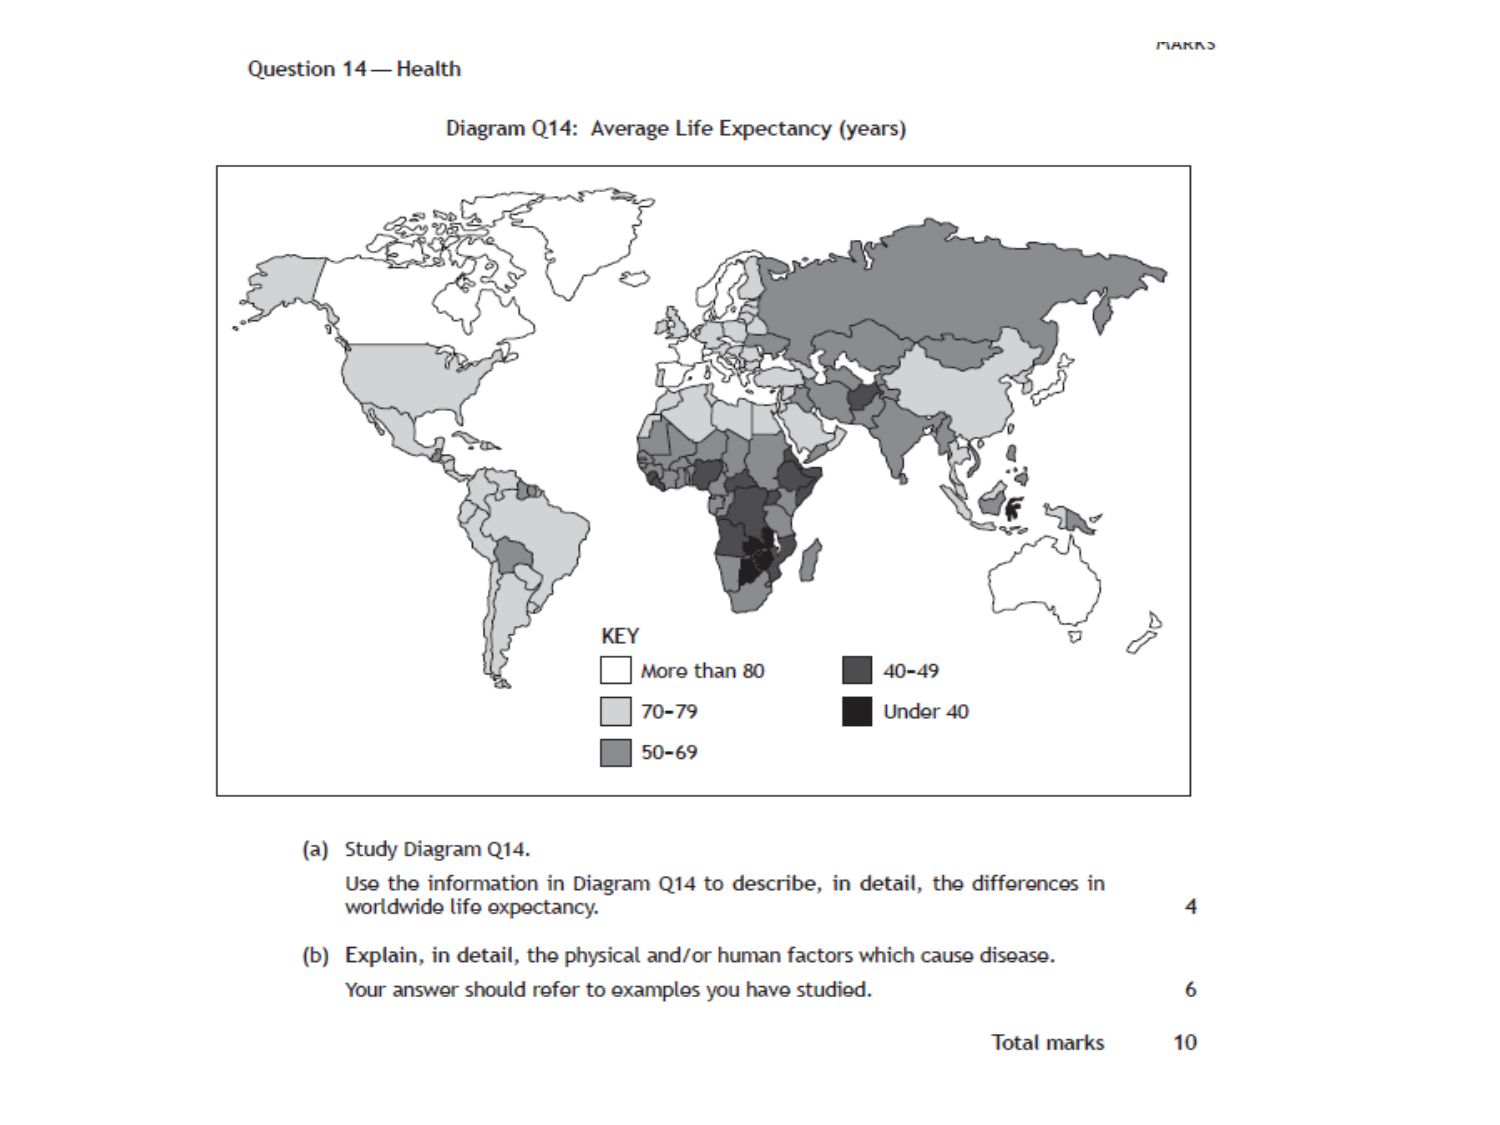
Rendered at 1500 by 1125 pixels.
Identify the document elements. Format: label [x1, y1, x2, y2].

picture [182, 41, 1250, 1083]
